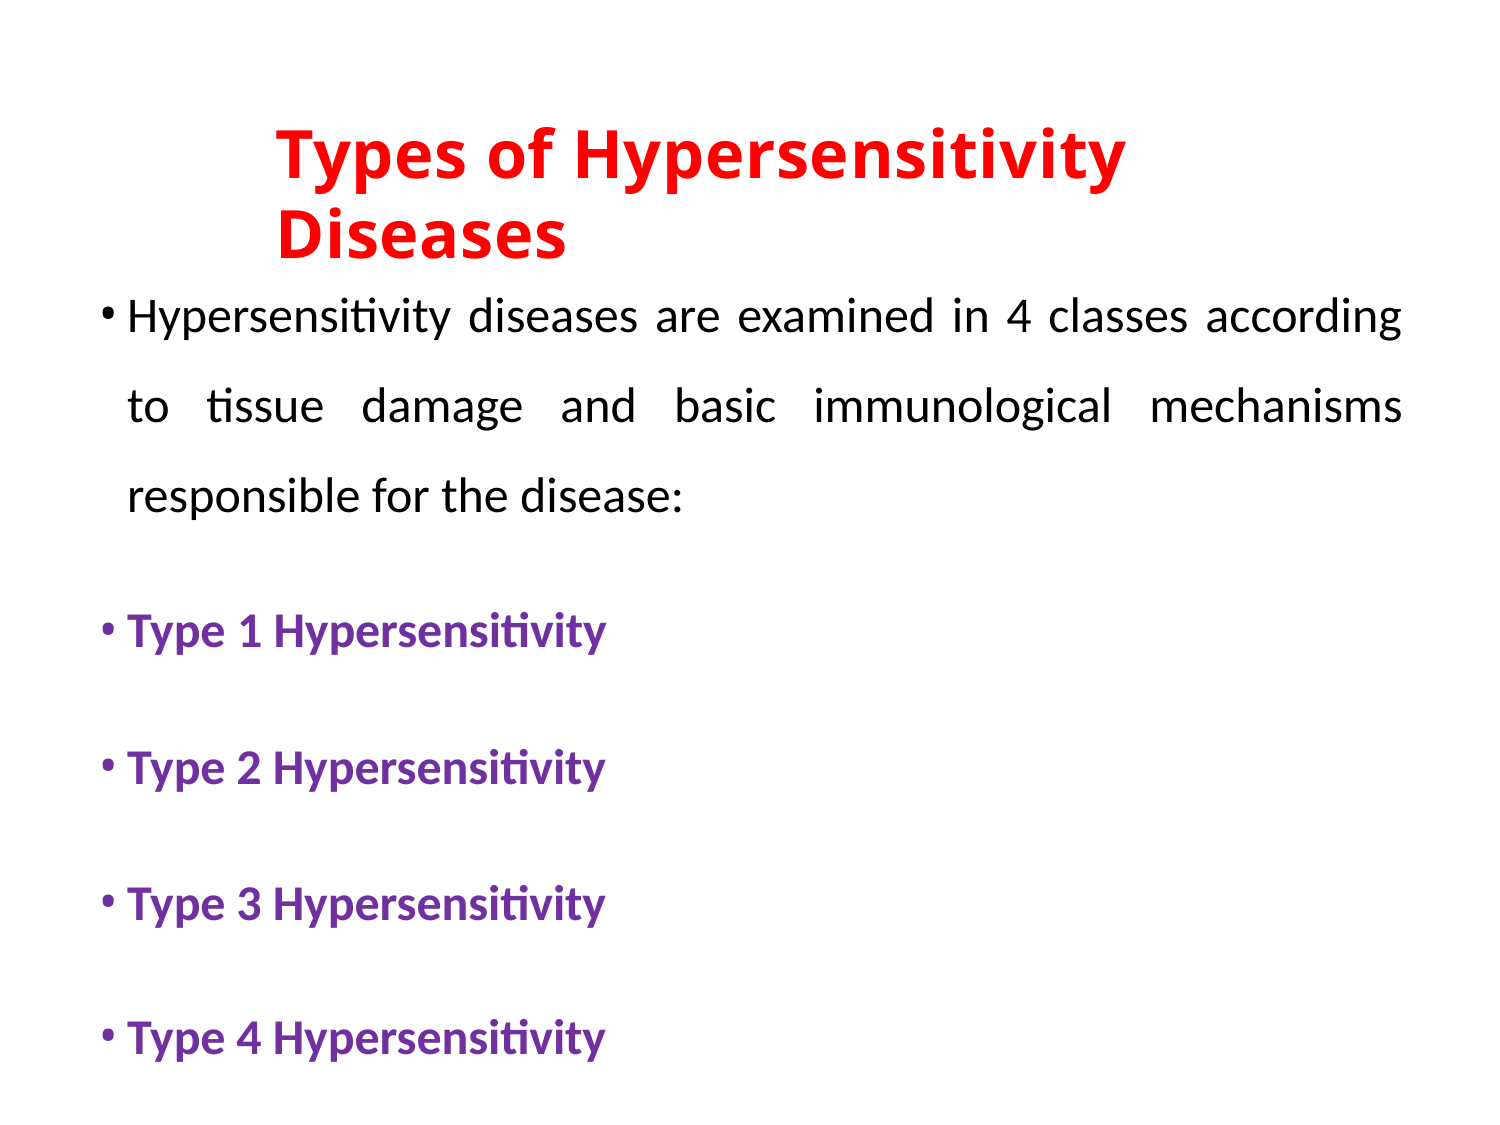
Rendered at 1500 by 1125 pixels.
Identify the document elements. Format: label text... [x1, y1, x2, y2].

title Types of Hypersensitivity Diseases [273, 109, 1257, 249]
text_box Hypersensitivity diseases are examined in 4 classes according to tissue damage and basic immunological mechanisms responsible for the disease: Type 1 Hypersensitivity Type 2 Hypersensitivity Type 3 Hypersensitivity Type 4 Hypersensitivity [96, 249, 1403, 1065]
